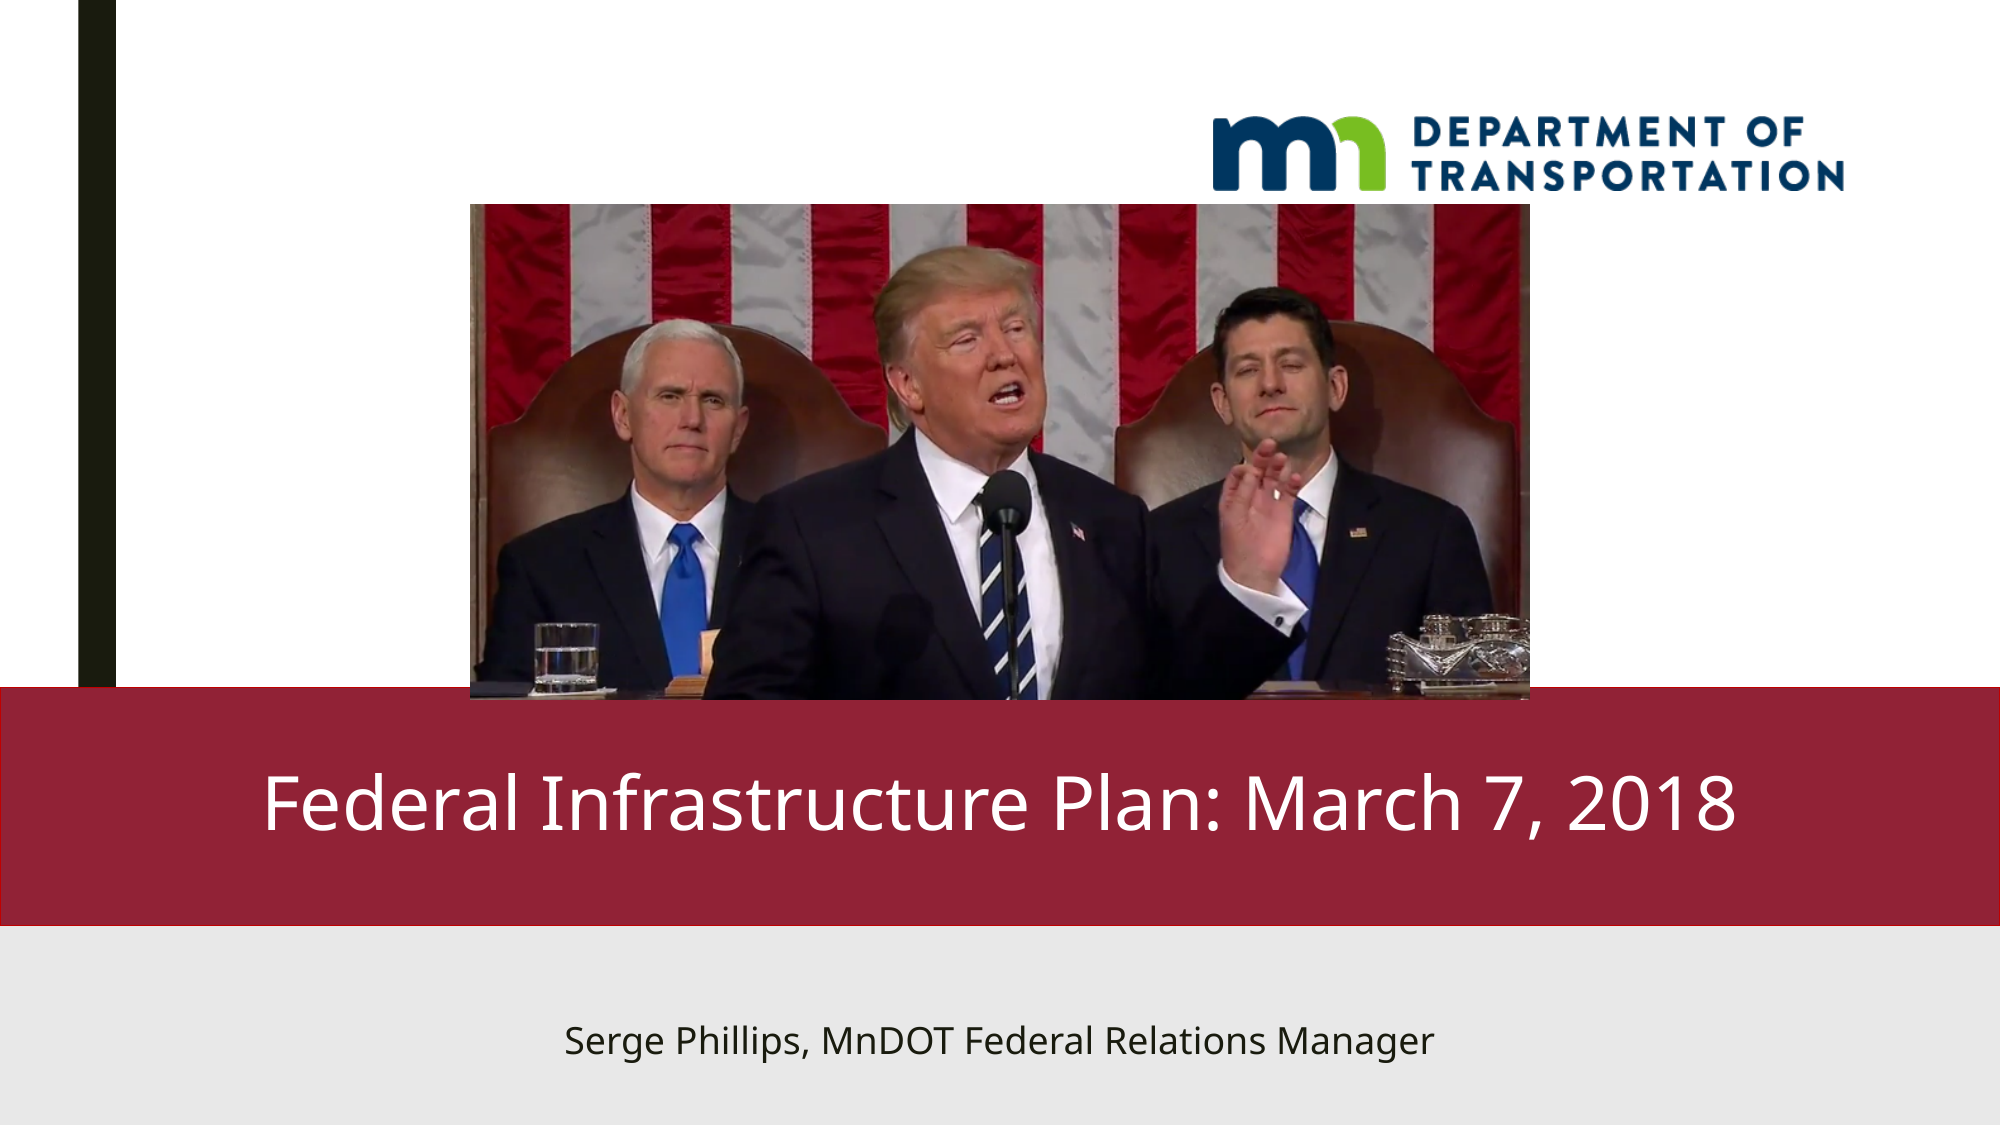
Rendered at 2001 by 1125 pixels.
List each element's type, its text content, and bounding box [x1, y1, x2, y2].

list Serge Phillips, MnDOT Federal Relations Manager [459, 1012, 1541, 1125]
title Federal Infrastructure Plan: March 7, 2018 [0, 687, 2000, 926]
picture [1212, 115, 1845, 191]
picture [0, 204, 2000, 700]
